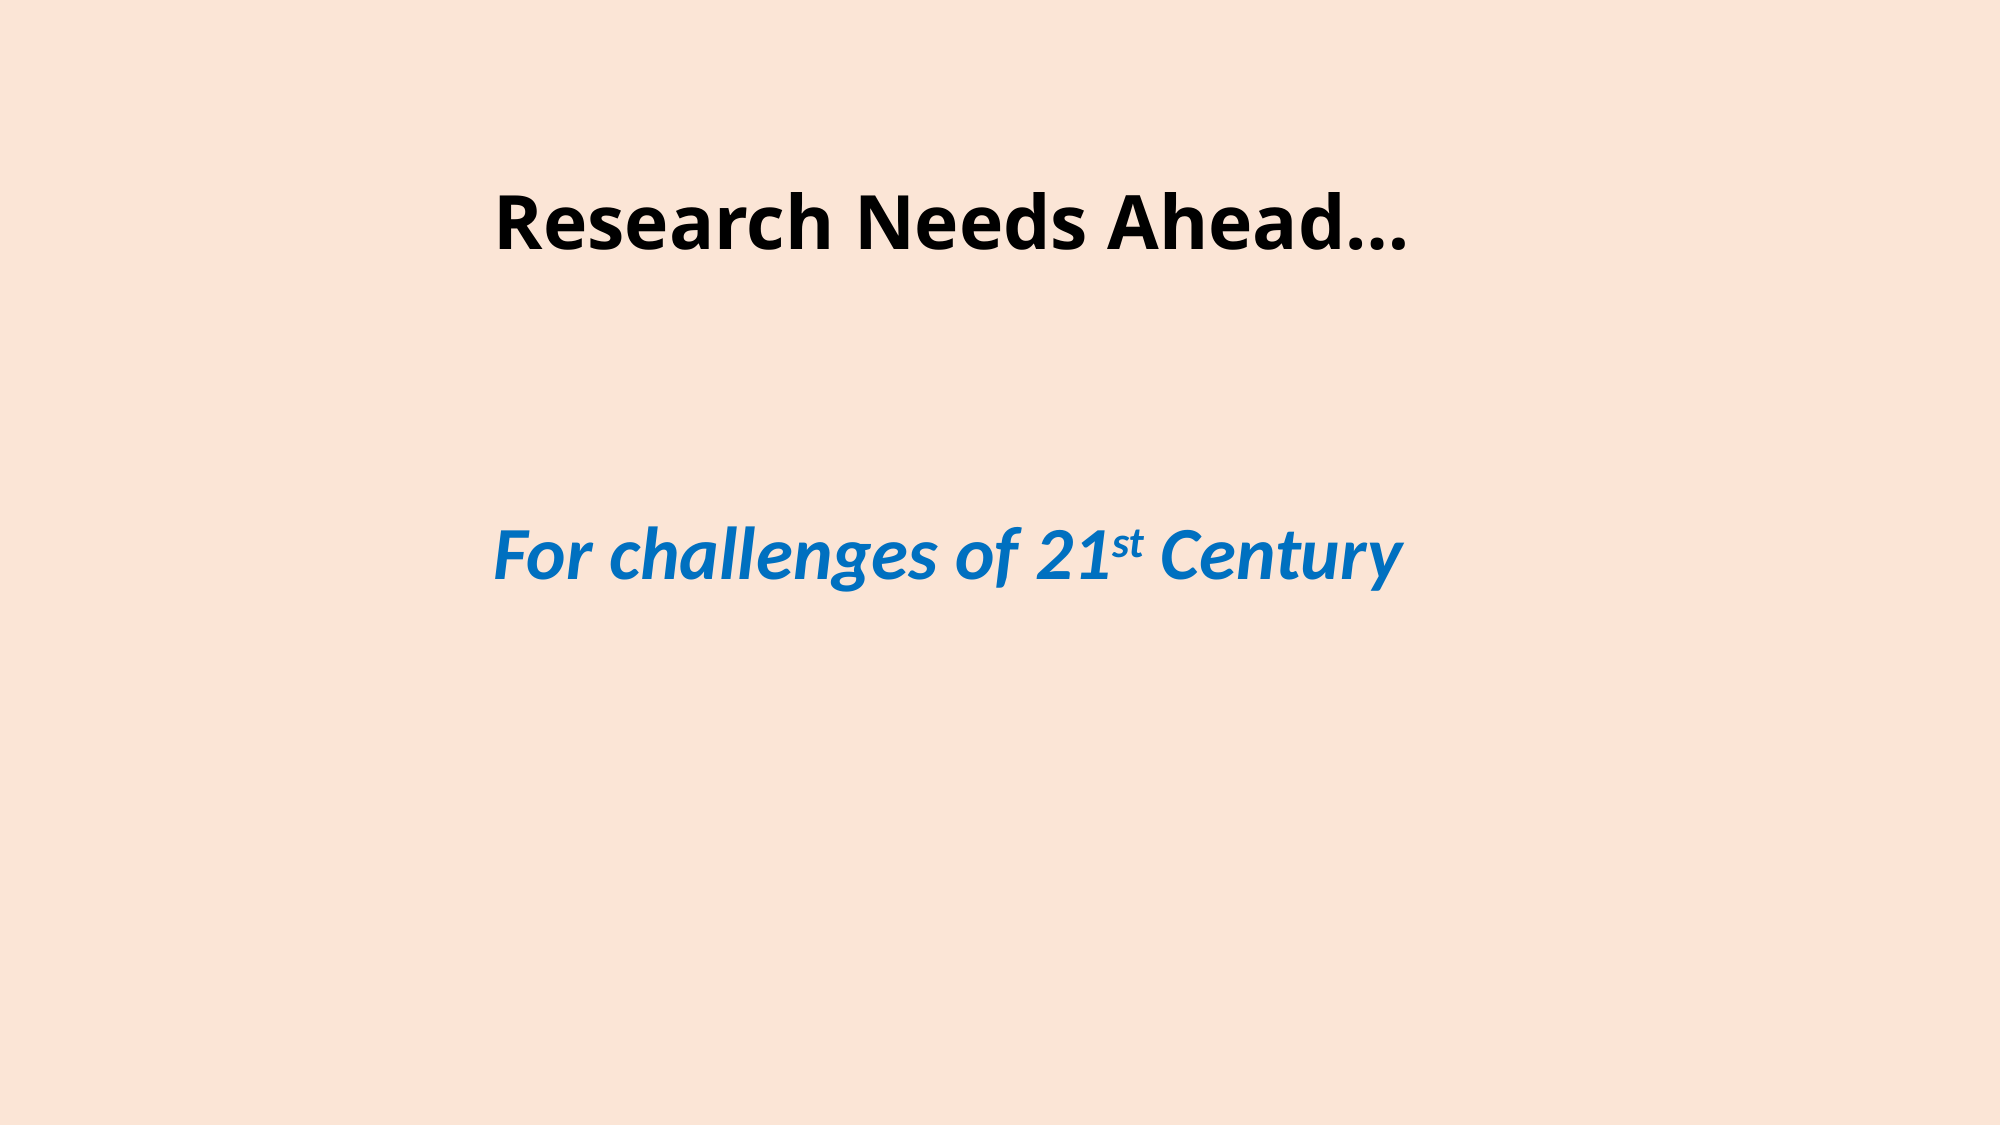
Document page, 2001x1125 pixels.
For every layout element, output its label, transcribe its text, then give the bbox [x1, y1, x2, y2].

text_box Research Needs Ahead… For challenges of 21st Century [478, 167, 1425, 603]
